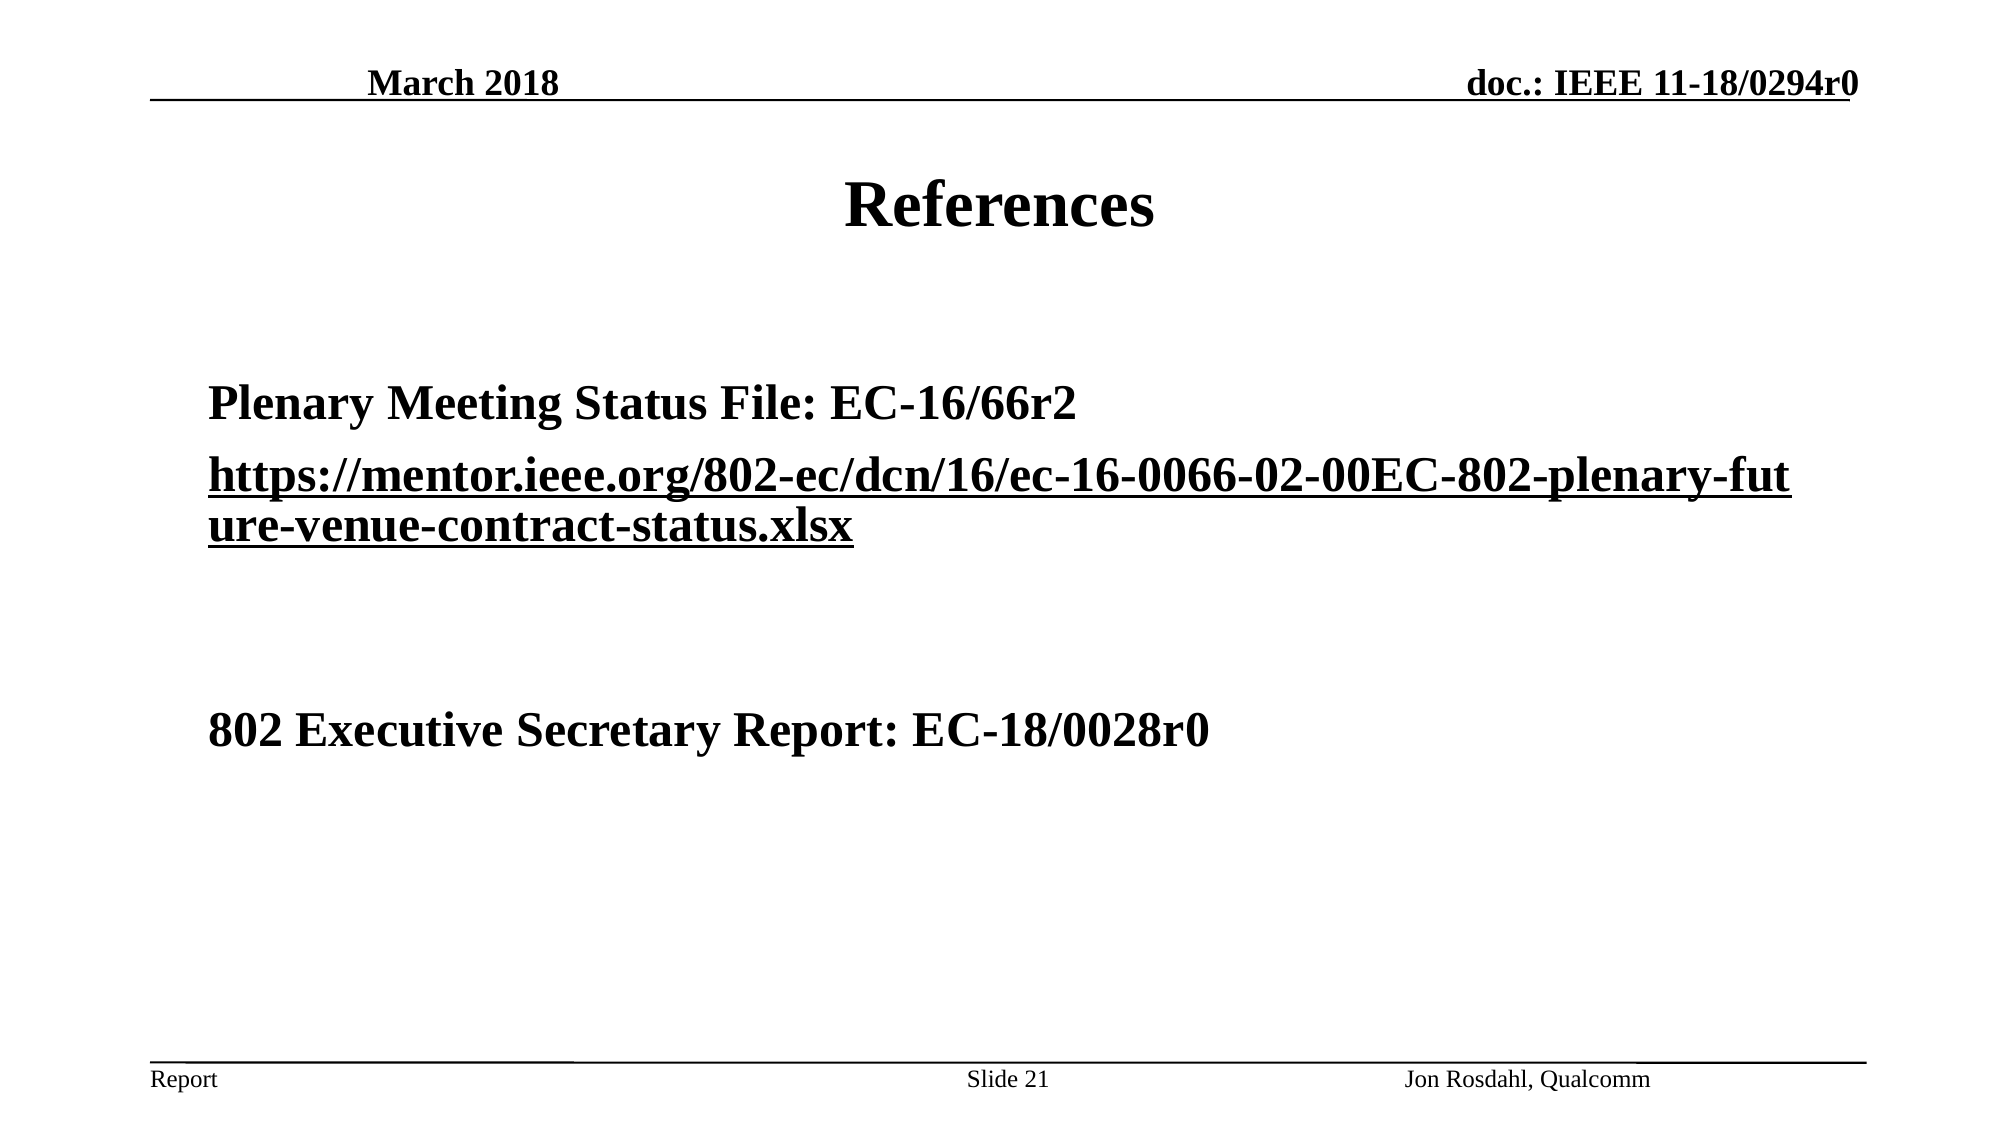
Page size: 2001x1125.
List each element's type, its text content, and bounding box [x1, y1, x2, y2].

slide_number Slide 21 [950, 1061, 1067, 1123]
title References [362, 112, 1638, 288]
list Plenary Meeting Status File: EC-16/66r2 https://mentor.ieee.org/802-ec/dcn/16/ec-16-0066-02-00EC-802-plenary-future-venue-contract-status.xlsx 802 Executive Secretary Report: EC-18/0028r0 [192, 361, 1824, 1040]
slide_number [366, 58, 757, 104]
footer Jon Rosdahl, Qualcomm [1269, 1061, 1652, 1093]
